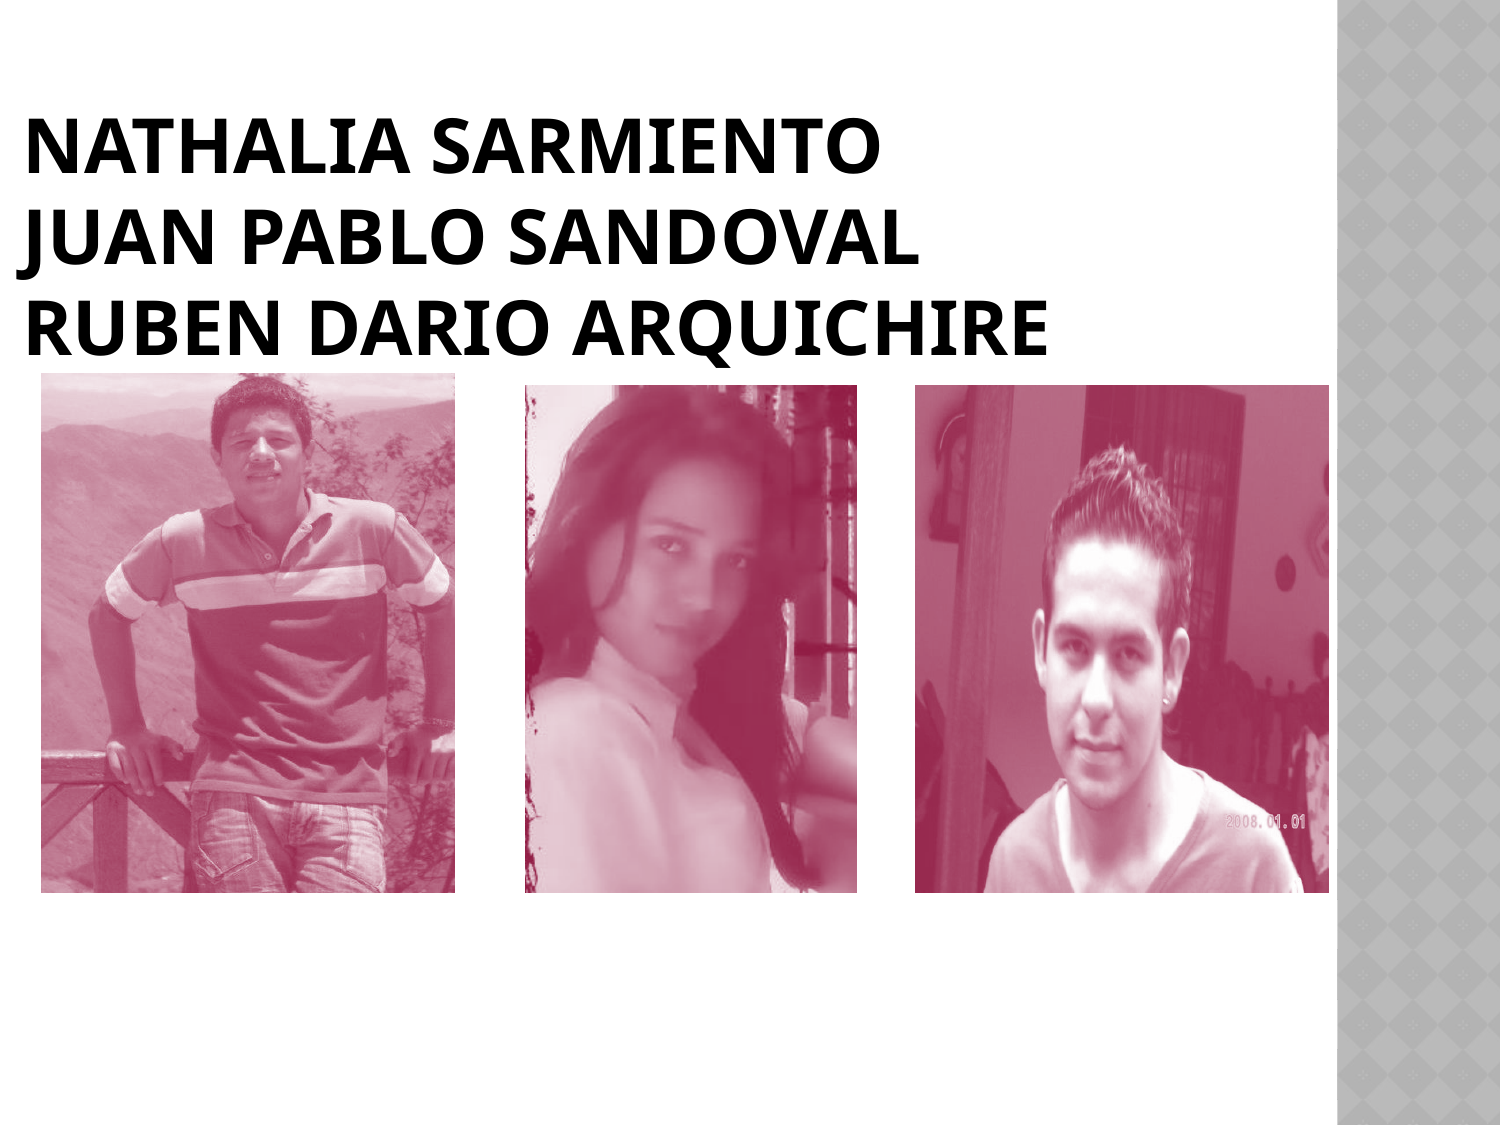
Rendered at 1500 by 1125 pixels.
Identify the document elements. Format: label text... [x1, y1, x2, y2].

picture [525, 384, 857, 893]
picture [914, 384, 1330, 893]
picture [40, 373, 456, 893]
title NATHALIA SARMIENTO JUAN PABLO SANDOVAL RUBEN DARIO ARQUICHIRE [14, 1, 1365, 463]
